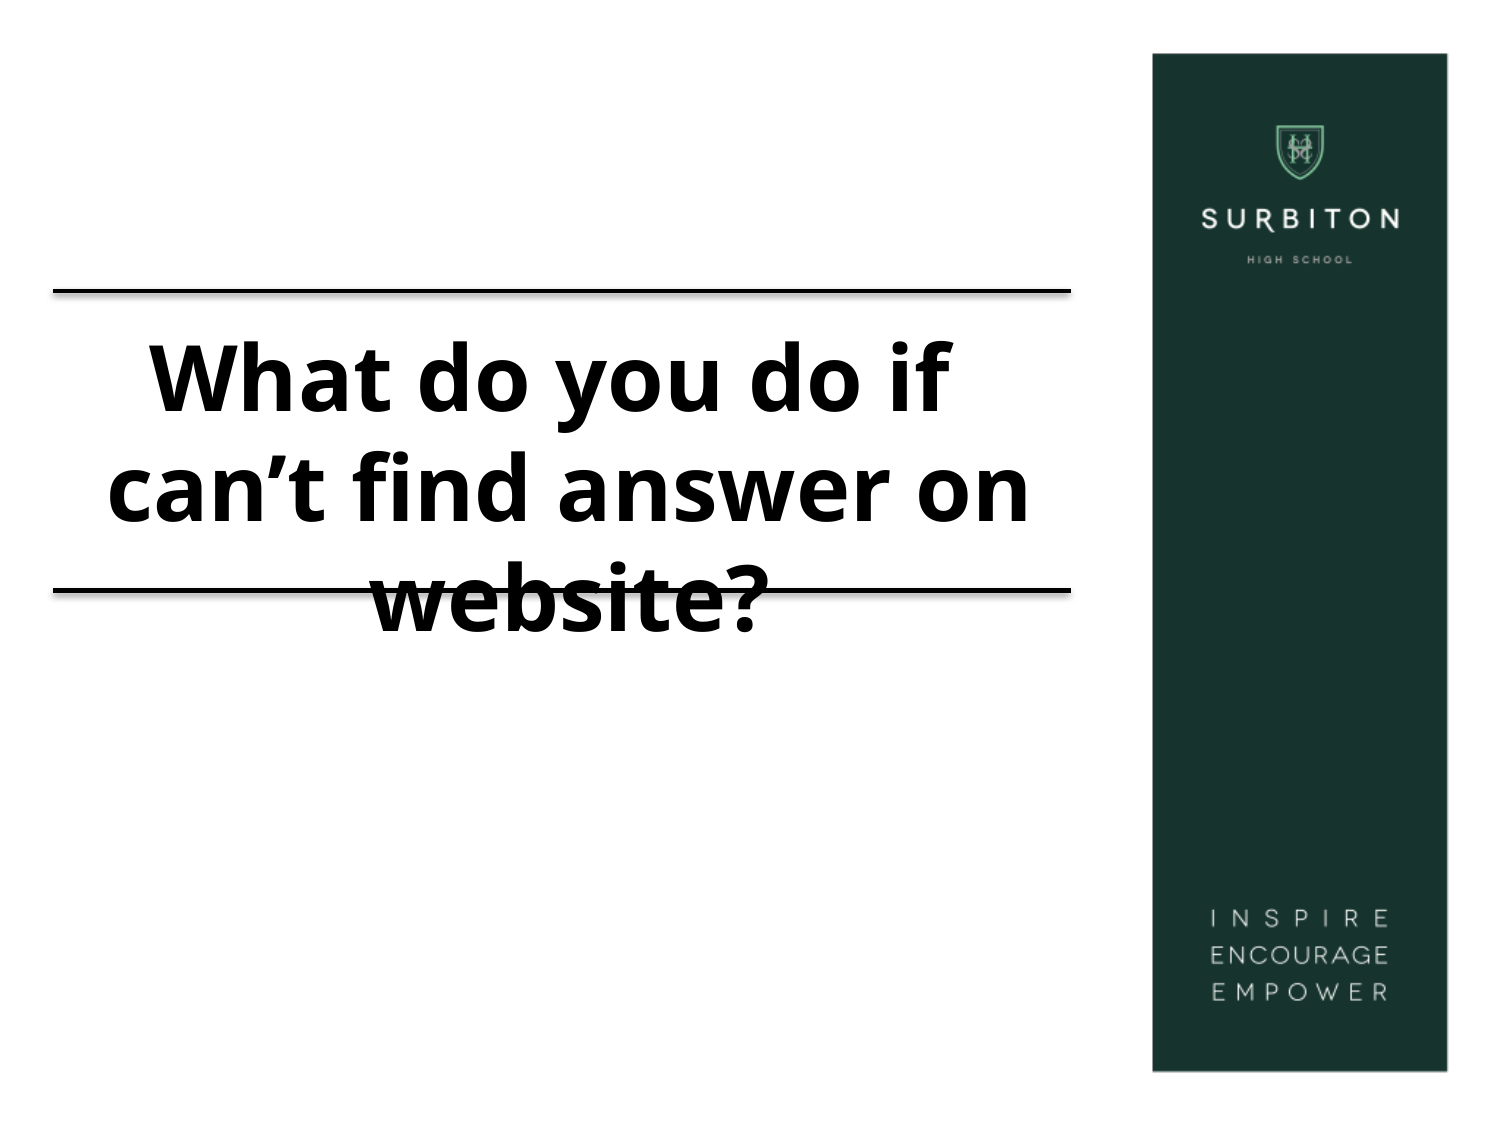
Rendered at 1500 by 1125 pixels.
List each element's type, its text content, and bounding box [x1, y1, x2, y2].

list What do you do if can’t find answer on website? [29, 314, 1071, 598]
picture [0, 1, 1500, 1124]
